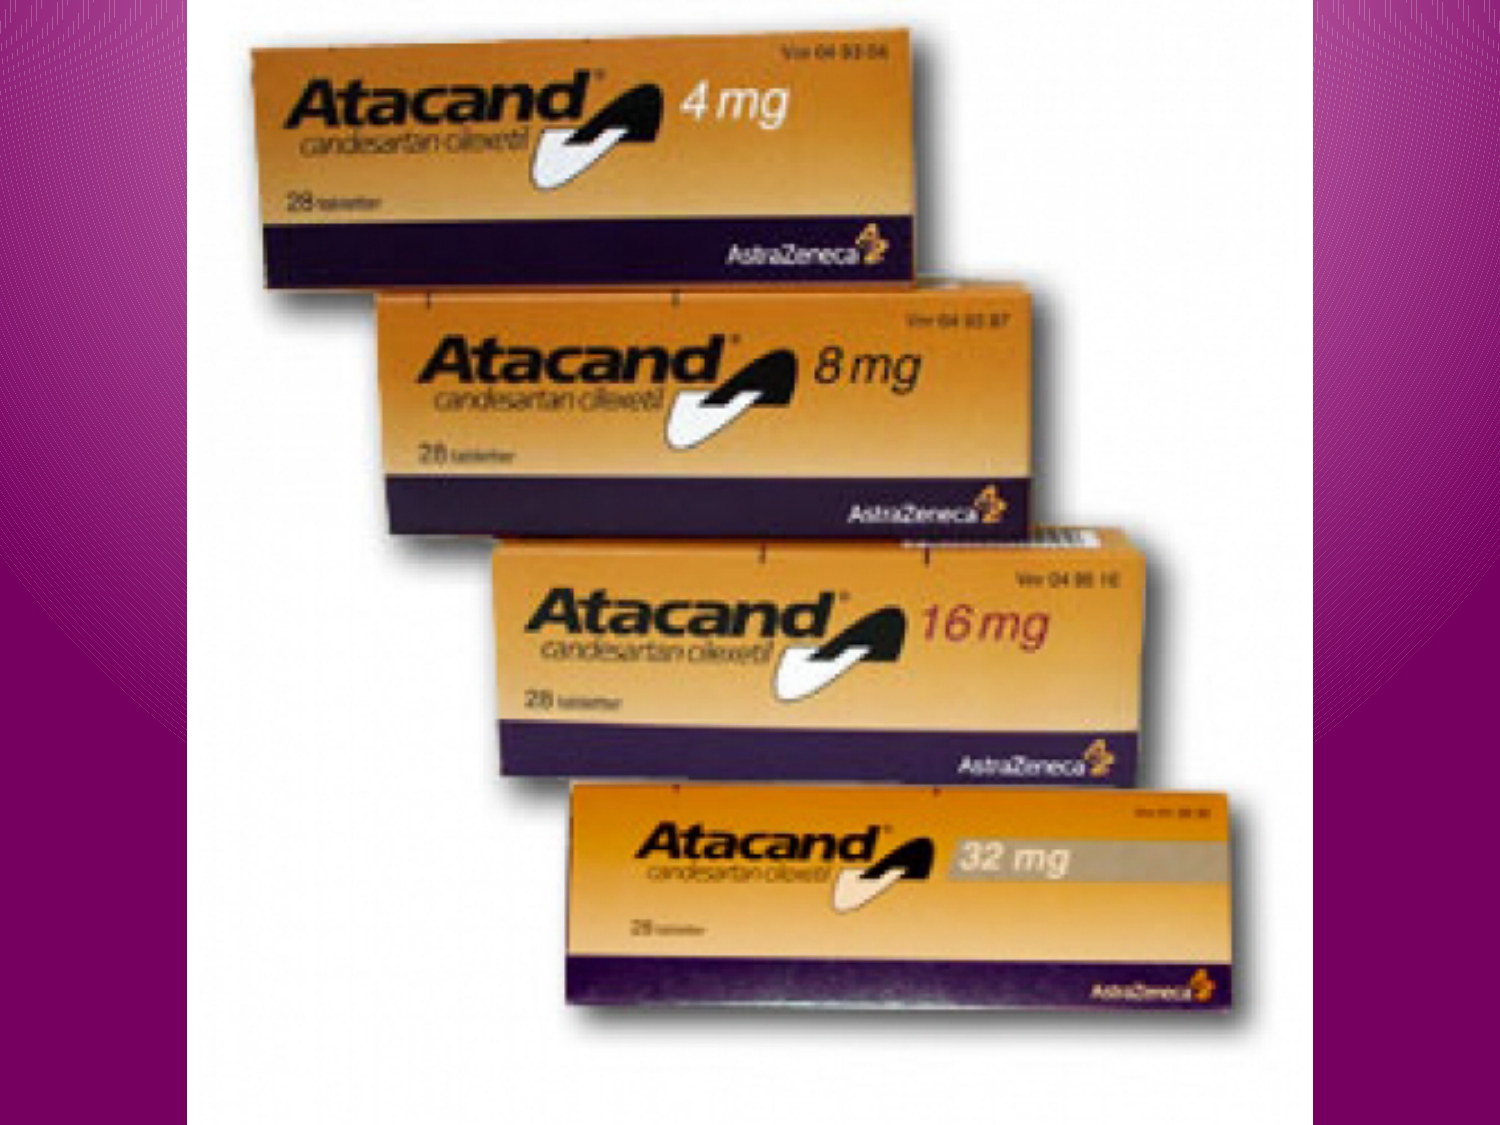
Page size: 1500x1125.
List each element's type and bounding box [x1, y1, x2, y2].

picture [187, 0, 1313, 1125]
